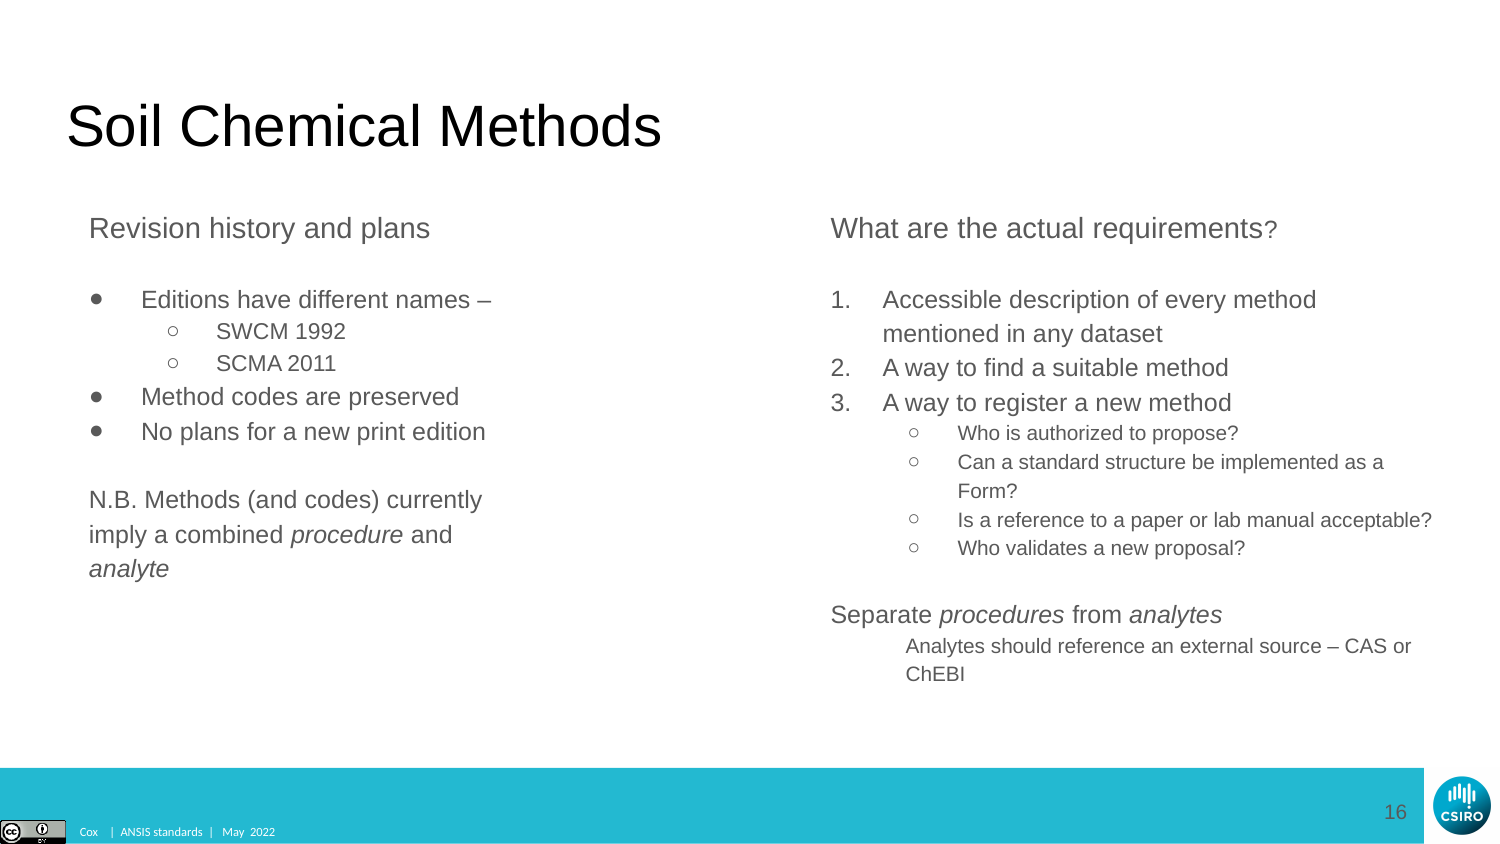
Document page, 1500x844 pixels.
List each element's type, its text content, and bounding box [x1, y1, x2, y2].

picture [0, 820, 66, 844]
list Revision history and plans Editions have different names – SWCM 1992 SCMA 2011 Method codes are preserved No plans for a new print edition N.B. Methods (and codes) currently imply a combined procedure and analyte [51, 189, 548, 750]
list What are the actual requirements? Accessible description of every method mentioned in any dataset A way to find a suitable method A way to register a new method Who is authorized to propose? Can a standard structure be implemented as a Form? Is a reference to a paper or lab manual acceptable? Who validates a new proposal? Separate procedures from analytes Analytes should reference an external source – CAS or ChEBI [792, 189, 1449, 750]
title Soil Chemical Methods [51, 72, 1449, 167]
picture [1424, 767, 1500, 844]
slide_number 16 [1332, 779, 1423, 844]
